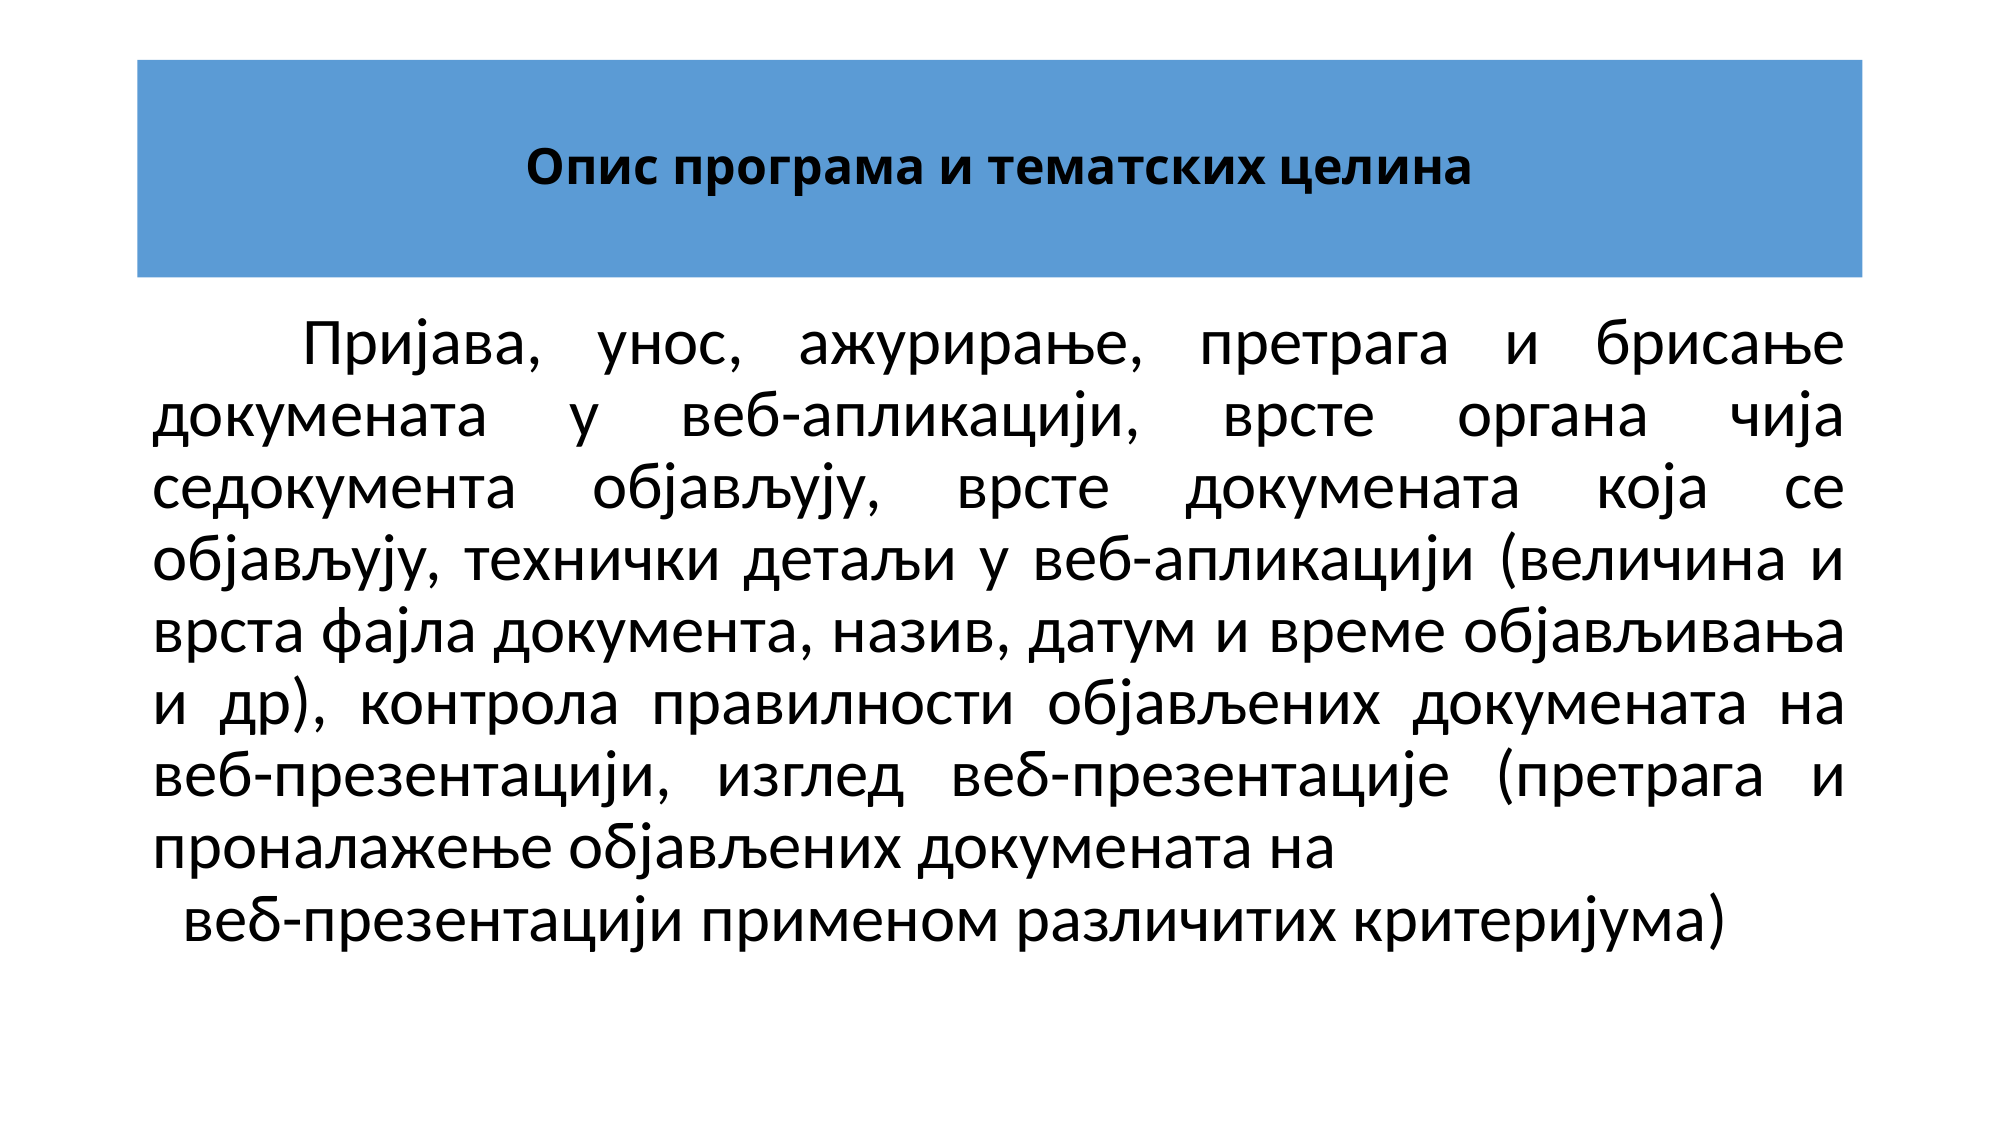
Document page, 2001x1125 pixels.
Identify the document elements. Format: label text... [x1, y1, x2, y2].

title Опис програма и тематских целина [137, 59, 1863, 278]
list Пријава, унос, ажурирање, претрага и брисање докумената у веб-апликацији, врсте органа чија седокумента објављују, врсте докумената која се објављују, технички детаљи у веб-апликацији (величина и врста фајла документа, назив, датум и време објављивања и др), контрола правилности објављених докумената на веб-презентацији, изглед веб-презентације (претрага и проналажење објављених докумената на веб-презентацији применом различитих критеријума) [137, 299, 1863, 1014]
